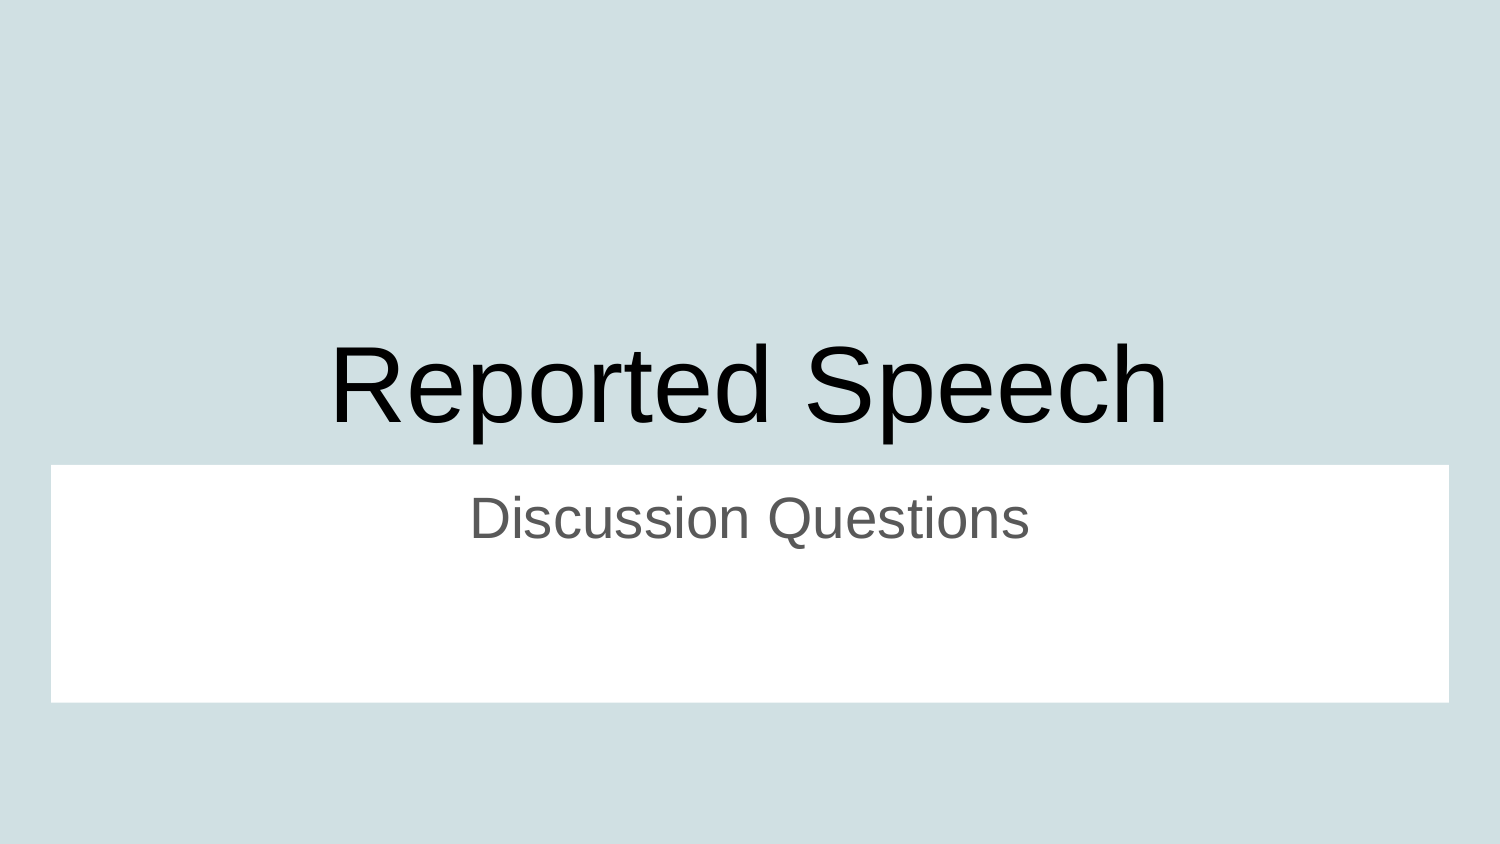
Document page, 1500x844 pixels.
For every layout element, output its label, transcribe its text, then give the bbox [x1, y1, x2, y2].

subtitle Discussion Questions [51, 464, 1449, 703]
title Reported Speech [51, 122, 1449, 459]
